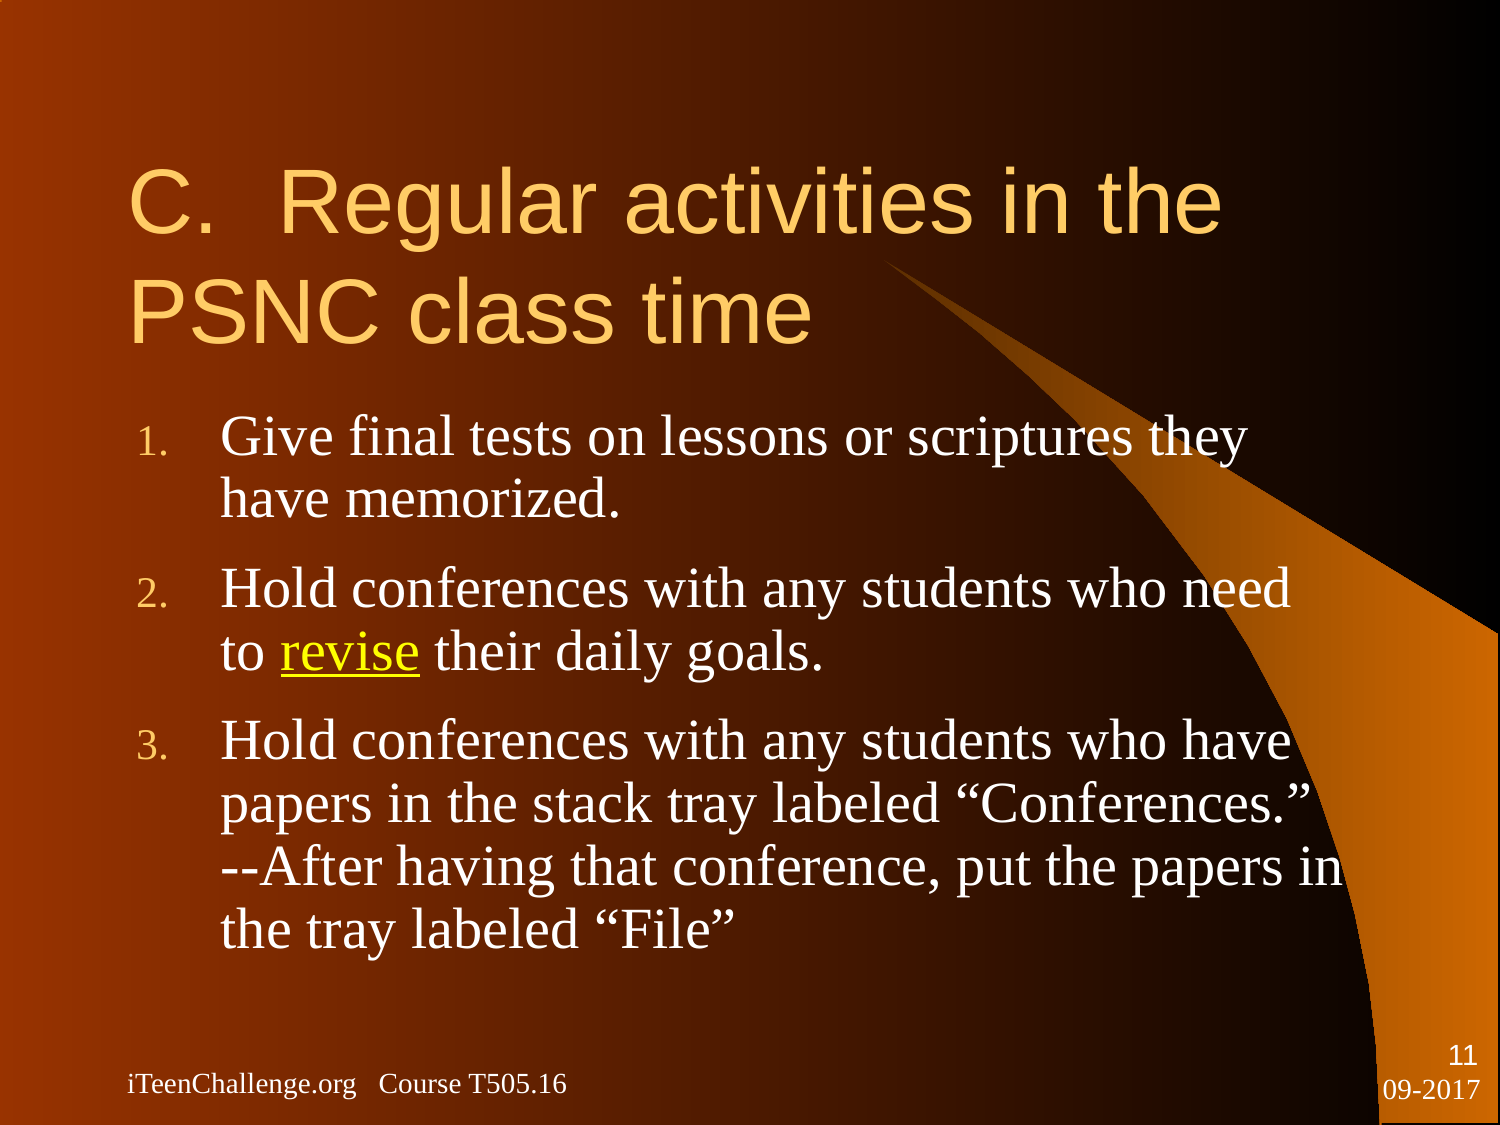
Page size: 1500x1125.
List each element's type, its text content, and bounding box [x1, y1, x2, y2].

slide_number 09-2017 [1183, 1056, 1497, 1120]
slide_number 11 [1180, 1008, 1494, 1072]
footer iTeenChallenge.org Course T505.16 [111, 1044, 813, 1120]
list Give final tests on lessons or scriptures they have memorized. Hold conferences with any students who need to revise their daily goals. Hold conferences with any students who have papers in the stack tray labeled “Conferences.” --After having that conference, put the papers in the tray labeled “File” [106, 397, 1382, 1054]
title C. Regular activities in the PSNC class time [111, 99, 1438, 404]
